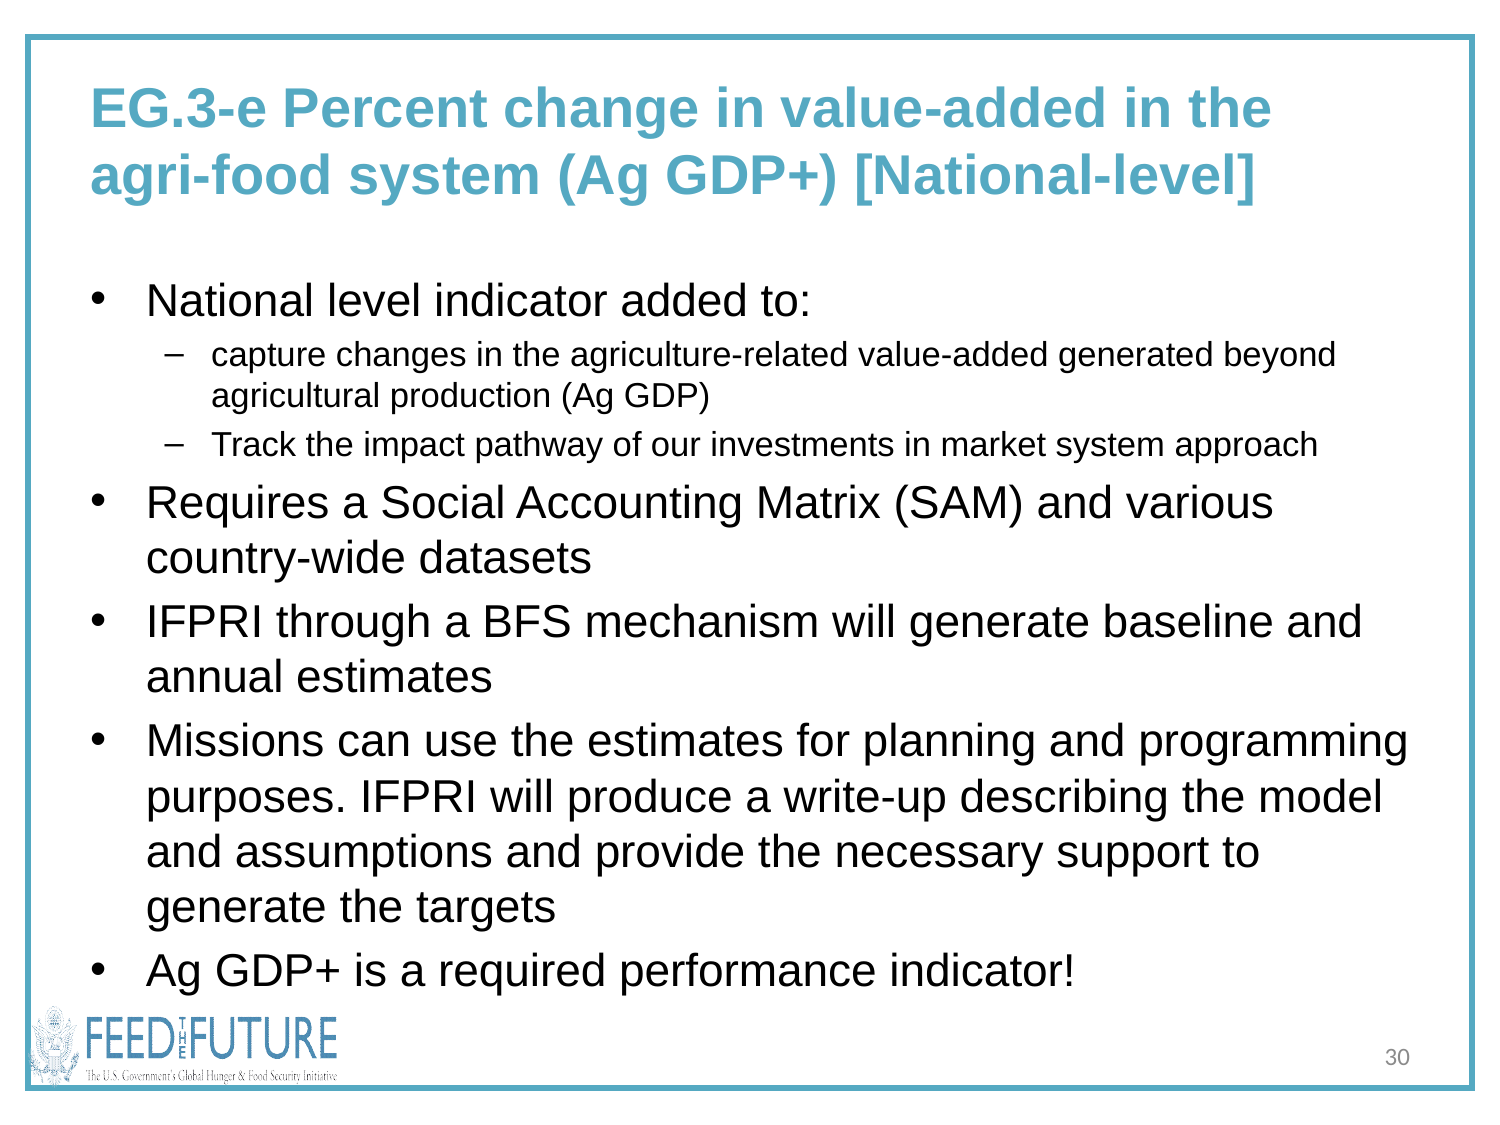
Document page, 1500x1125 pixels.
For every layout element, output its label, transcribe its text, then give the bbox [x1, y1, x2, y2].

title EG.3-e Percent change in value-added in the agri-food system (Ag GDP+) [National-level] [75, 45, 1425, 233]
slide_number 30 [1074, 1025, 1425, 1085]
picture [28, 1006, 337, 1088]
list National level indicator added to: capture changes in the agriculture-related value-added generated beyond agricultural production (Ag GDP) Track the impact pathway of our investments in market system approach Requires a Social Accounting Matrix (SAM) and various country-wide datasets IFPRI through a BFS mechanism will generate baseline and annual estimates Missions can use the estimates for planning and programming purposes. IFPRI will produce a write-up describing the model and assumptions and provide the necessary support to generate the targets Ag GDP+ is a required performance indicator! [75, 262, 1425, 1005]
